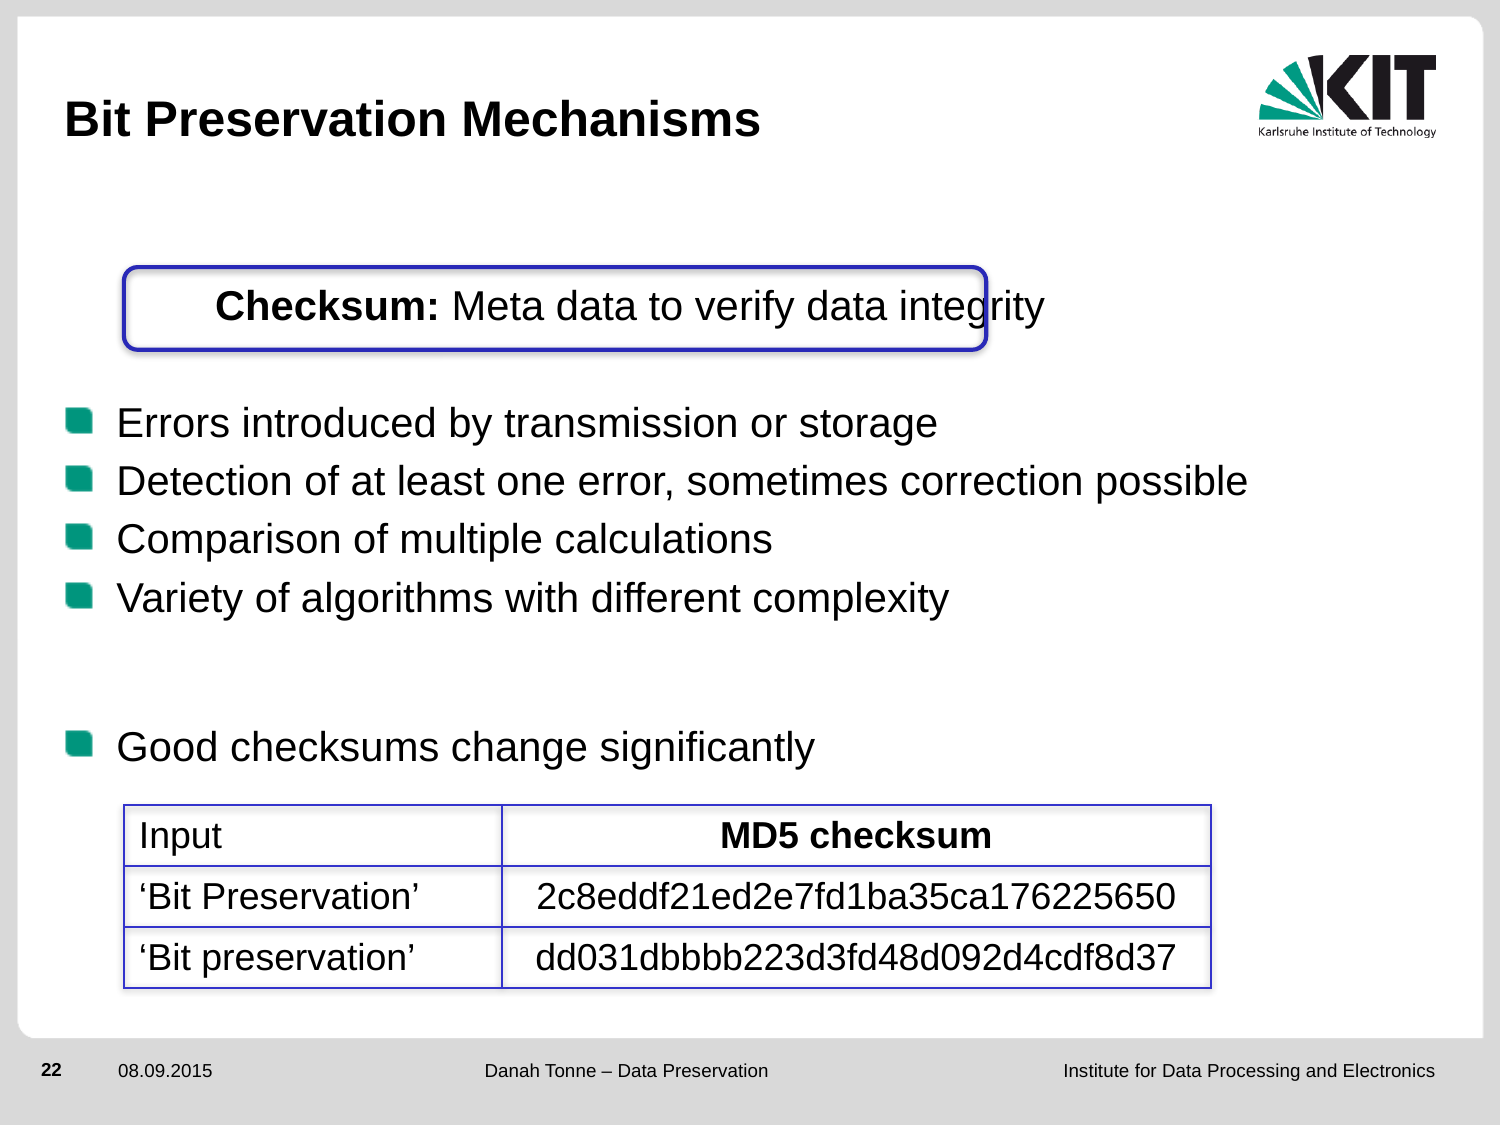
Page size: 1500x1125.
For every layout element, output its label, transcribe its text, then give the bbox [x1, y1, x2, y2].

table_cell ‘Bit preservation’ [125, 928, 501, 987]
table_cell ‘Bit Preservation’ [125, 867, 501, 926]
table_cell dd031dbbbb223d3fd48d092d4cdf8d37 [503, 928, 1210, 987]
text_box Checksum: Meta data to verify data integrity Errors introduced by transmission or storage Detection of at least one error, sometimes correction possible Comparison of multiple calculations Variety of algorithms with different complexity Good checksums change significantly [64, 278, 1436, 1035]
table_header Input [125, 806, 501, 865]
picture [0, 0, 1500, 1125]
table_header MD5 checksum [503, 806, 1210, 865]
text_box [123, 266, 987, 351]
title Bit Preservation Mechanisms [64, 54, 1198, 147]
table_cell 2c8eddf21ed2e7fd1ba35ca176225650 [503, 867, 1210, 926]
